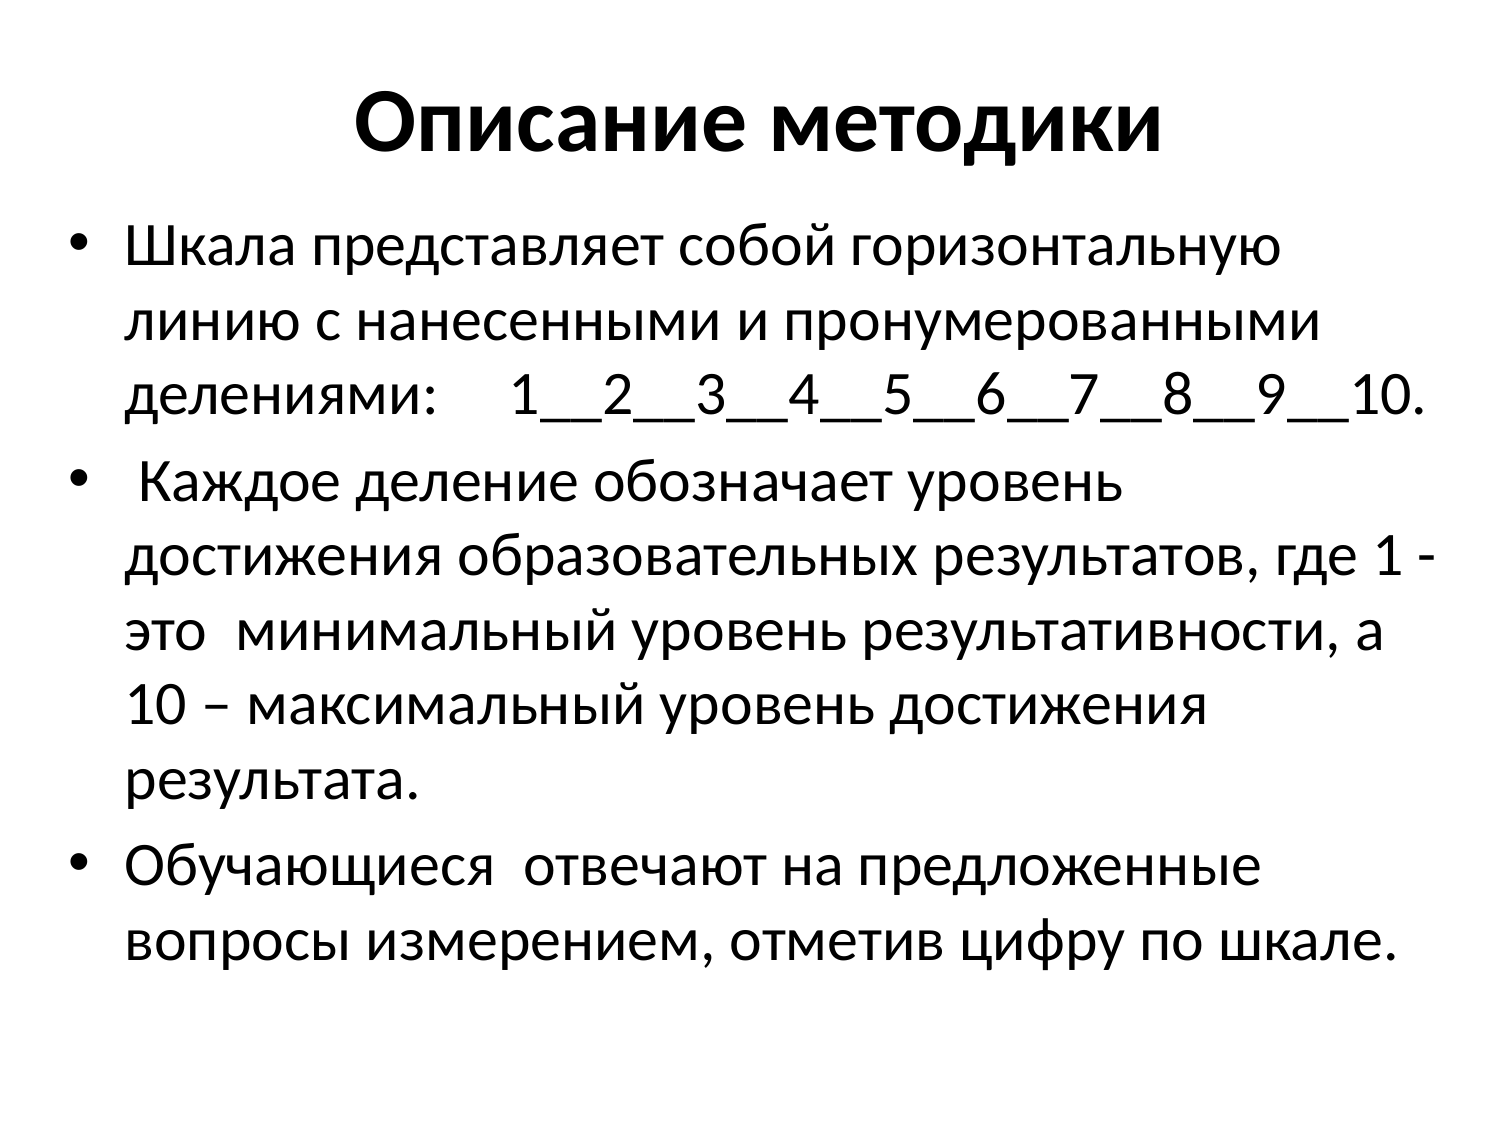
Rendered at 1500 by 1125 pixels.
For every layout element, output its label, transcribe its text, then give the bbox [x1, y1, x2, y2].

list Шкала представляет собой горизонтальную линию с нанесенными и пронумерованными делениями: 1__2__3__4__5__6__7__8__9__10. Каждое деление обозначает уровень достижения образовательных результатов, где 1 - это минимальный уровень результативности, а 10 – максимальный уровень достижения результата. Обучающиеся отвечают на предложенные вопросы измерением, отметив цифру по шкале. [53, 196, 1459, 1071]
title Описание методики [75, 45, 1425, 185]
